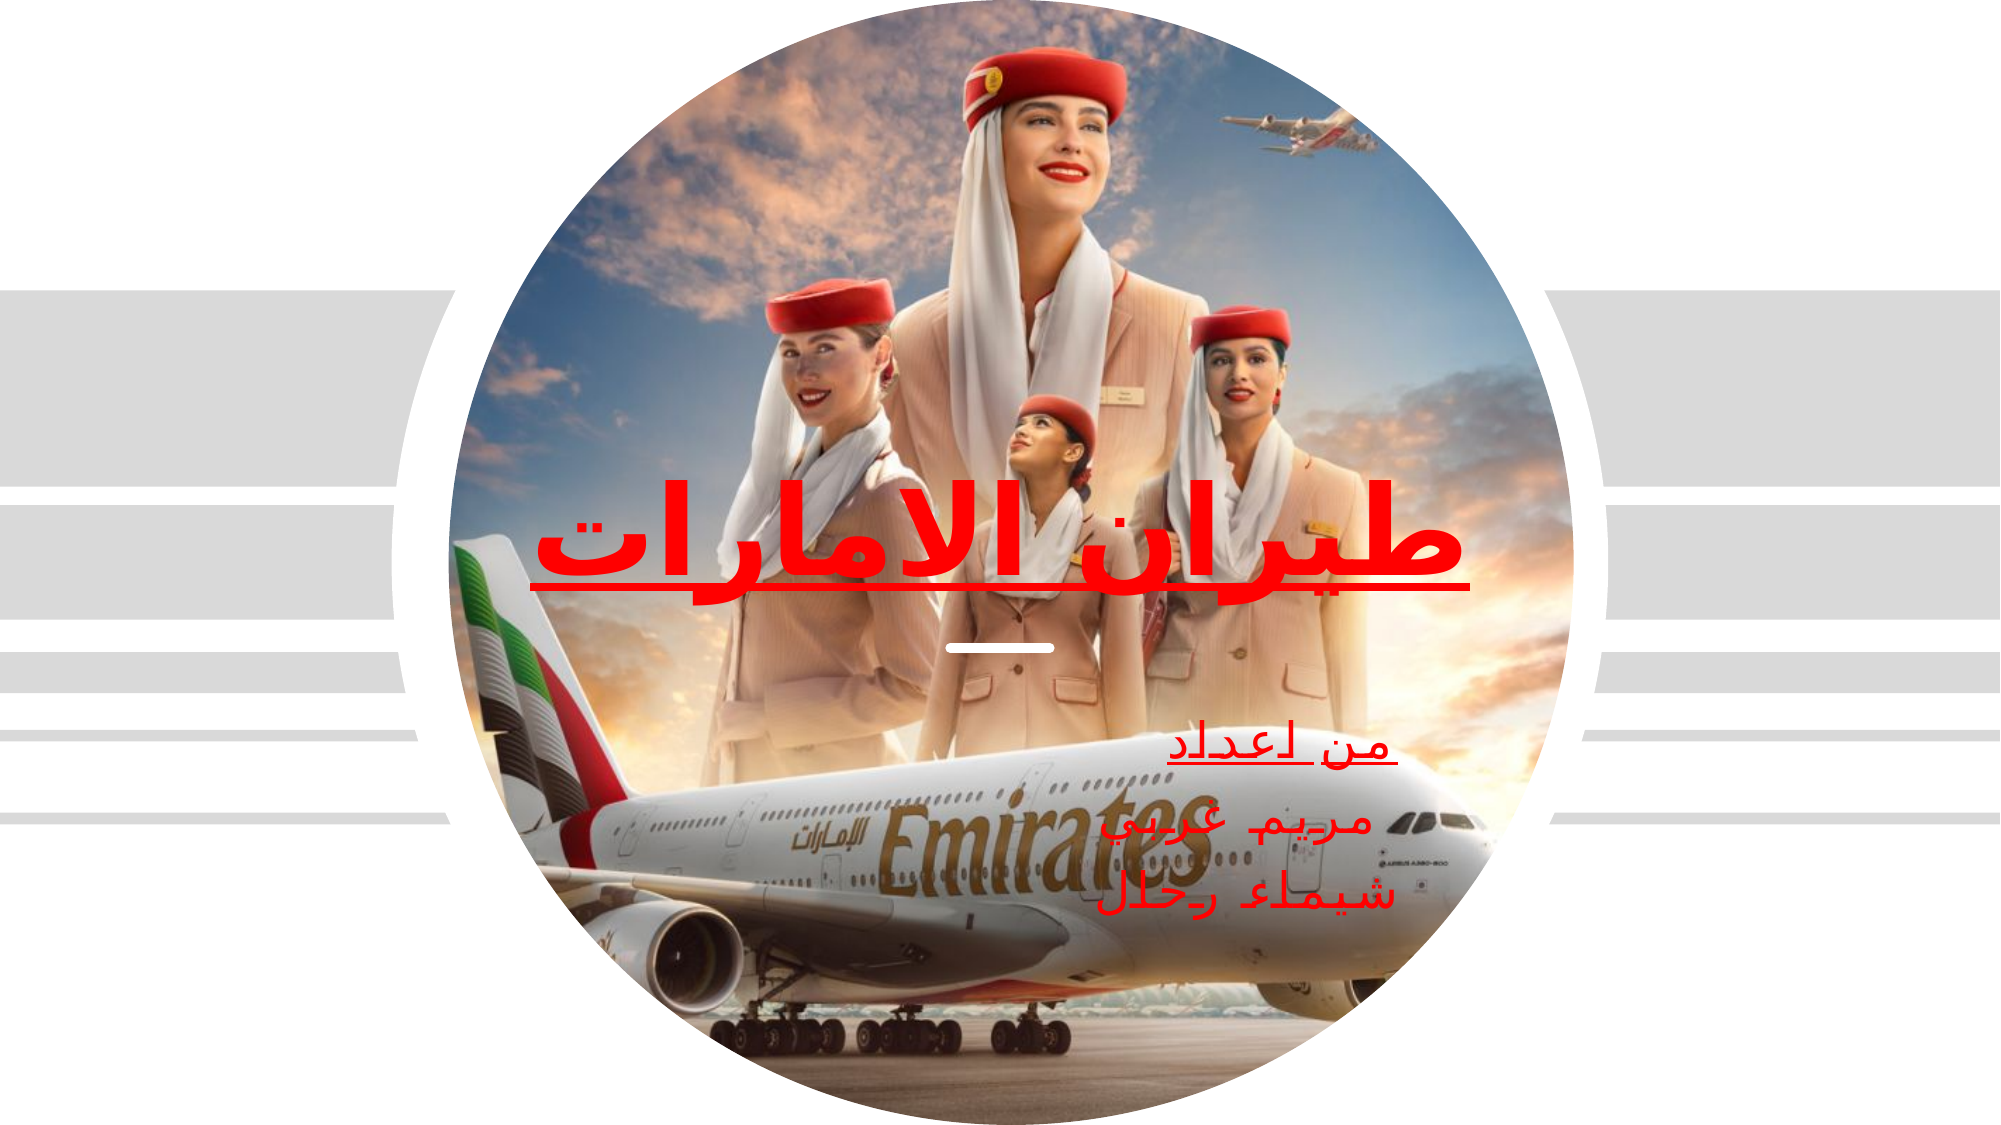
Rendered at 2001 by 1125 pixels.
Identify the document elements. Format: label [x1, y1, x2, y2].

picture [448, 0, 1574, 1125]
